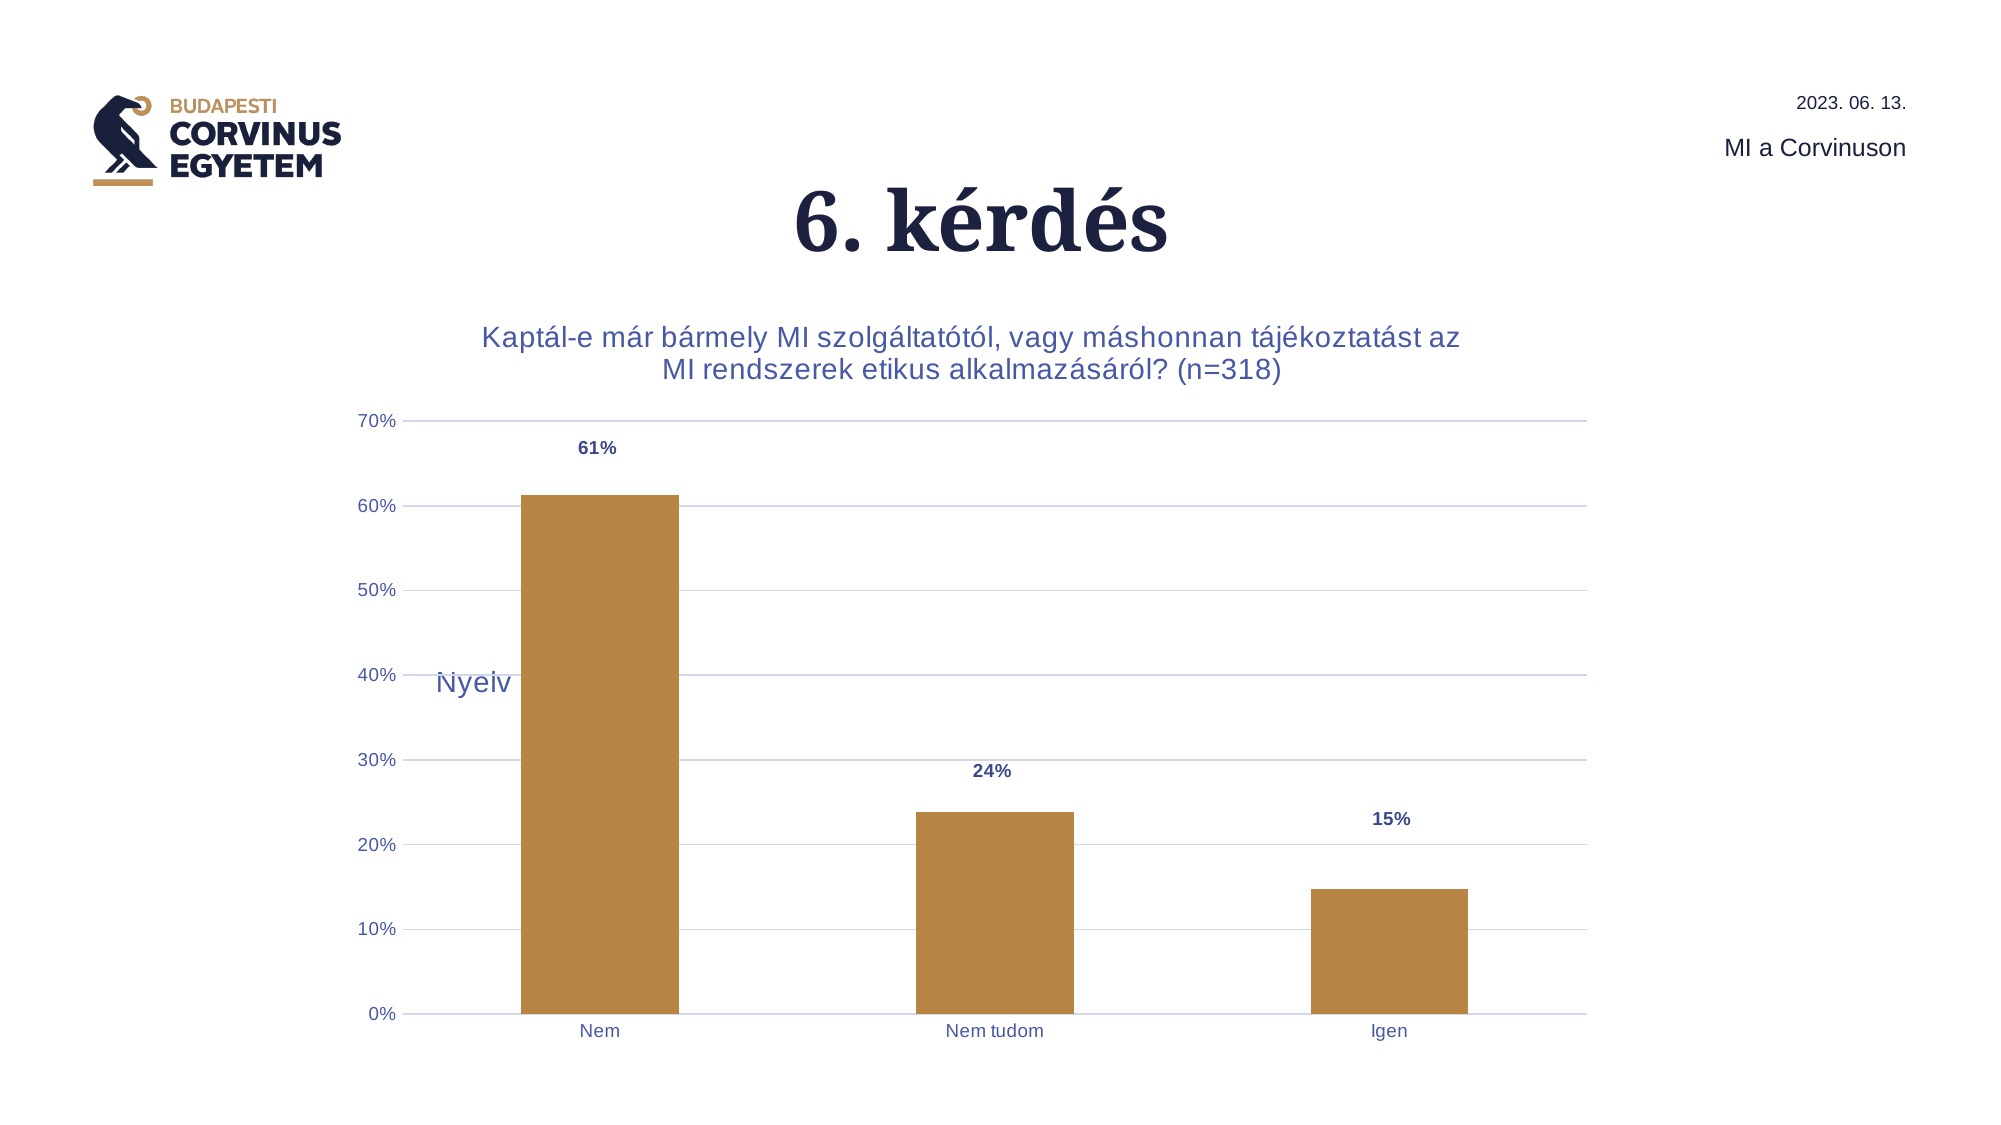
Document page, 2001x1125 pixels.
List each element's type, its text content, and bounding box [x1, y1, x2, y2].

slide_number 2023. 06. 13. [1456, 90, 1907, 101]
picture [93, 95, 365, 172]
footer MI a Corvinuson [1043, 101, 1907, 162]
chart [155, 288, 1613, 1091]
text_box 6. kérdés [32, 172, 1911, 1109]
